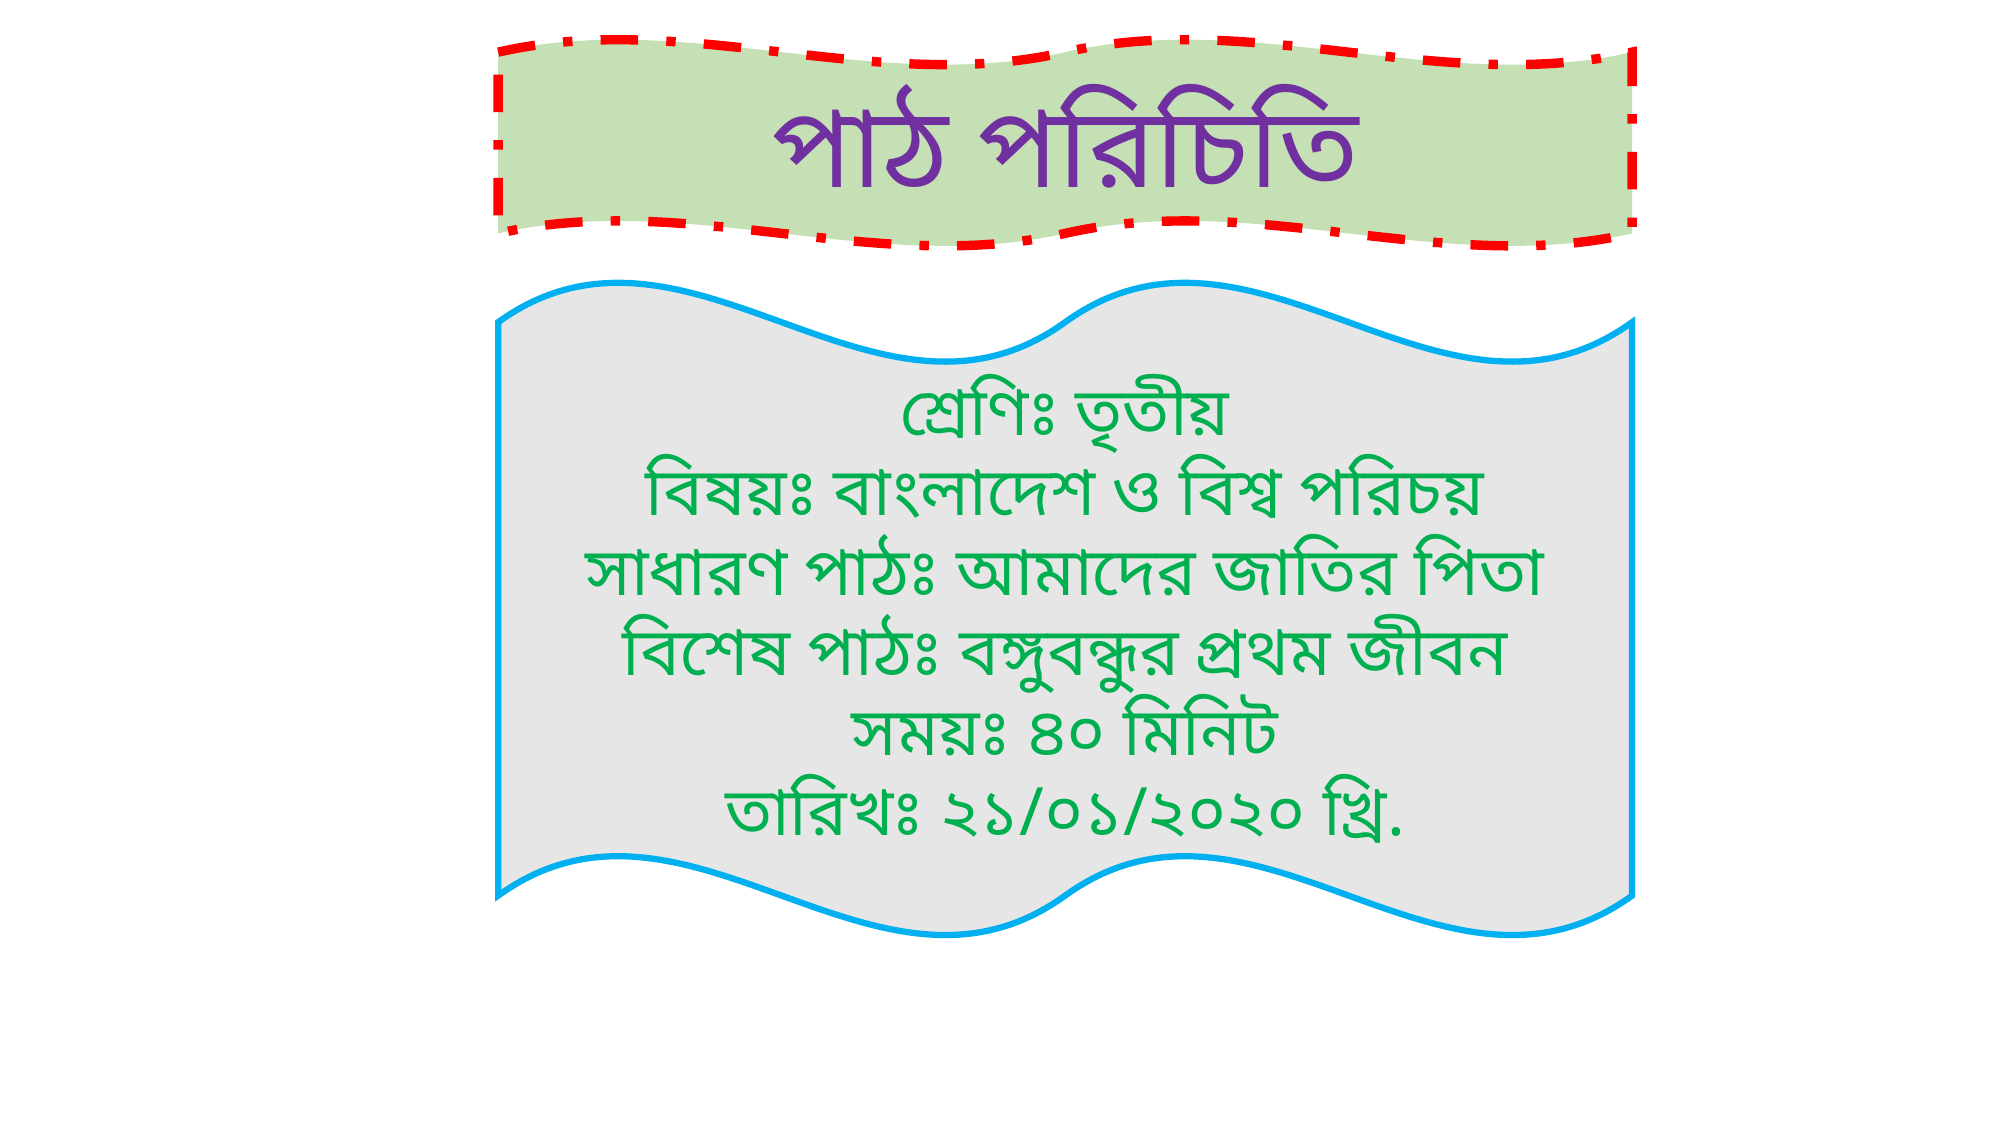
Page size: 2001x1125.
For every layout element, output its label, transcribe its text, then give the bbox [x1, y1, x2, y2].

text_box শ্রেণিঃ তৃতীয় বিষয়ঃ বাংলাদেশ ও বিশ্ব পরিচয় সাধারণ পাঠঃ আমাদের জাতির পিতা বিশেষ পাঠঃ বঙ্গুবন্ধুর প্রথম জীবন সময়ঃ ৪০ মিনিট তারিখঃ ২১/০১/২০২০ খ্রি. [497, 281, 1634, 937]
text_box পাঠ পরিচিতি [497, 38, 1634, 247]
